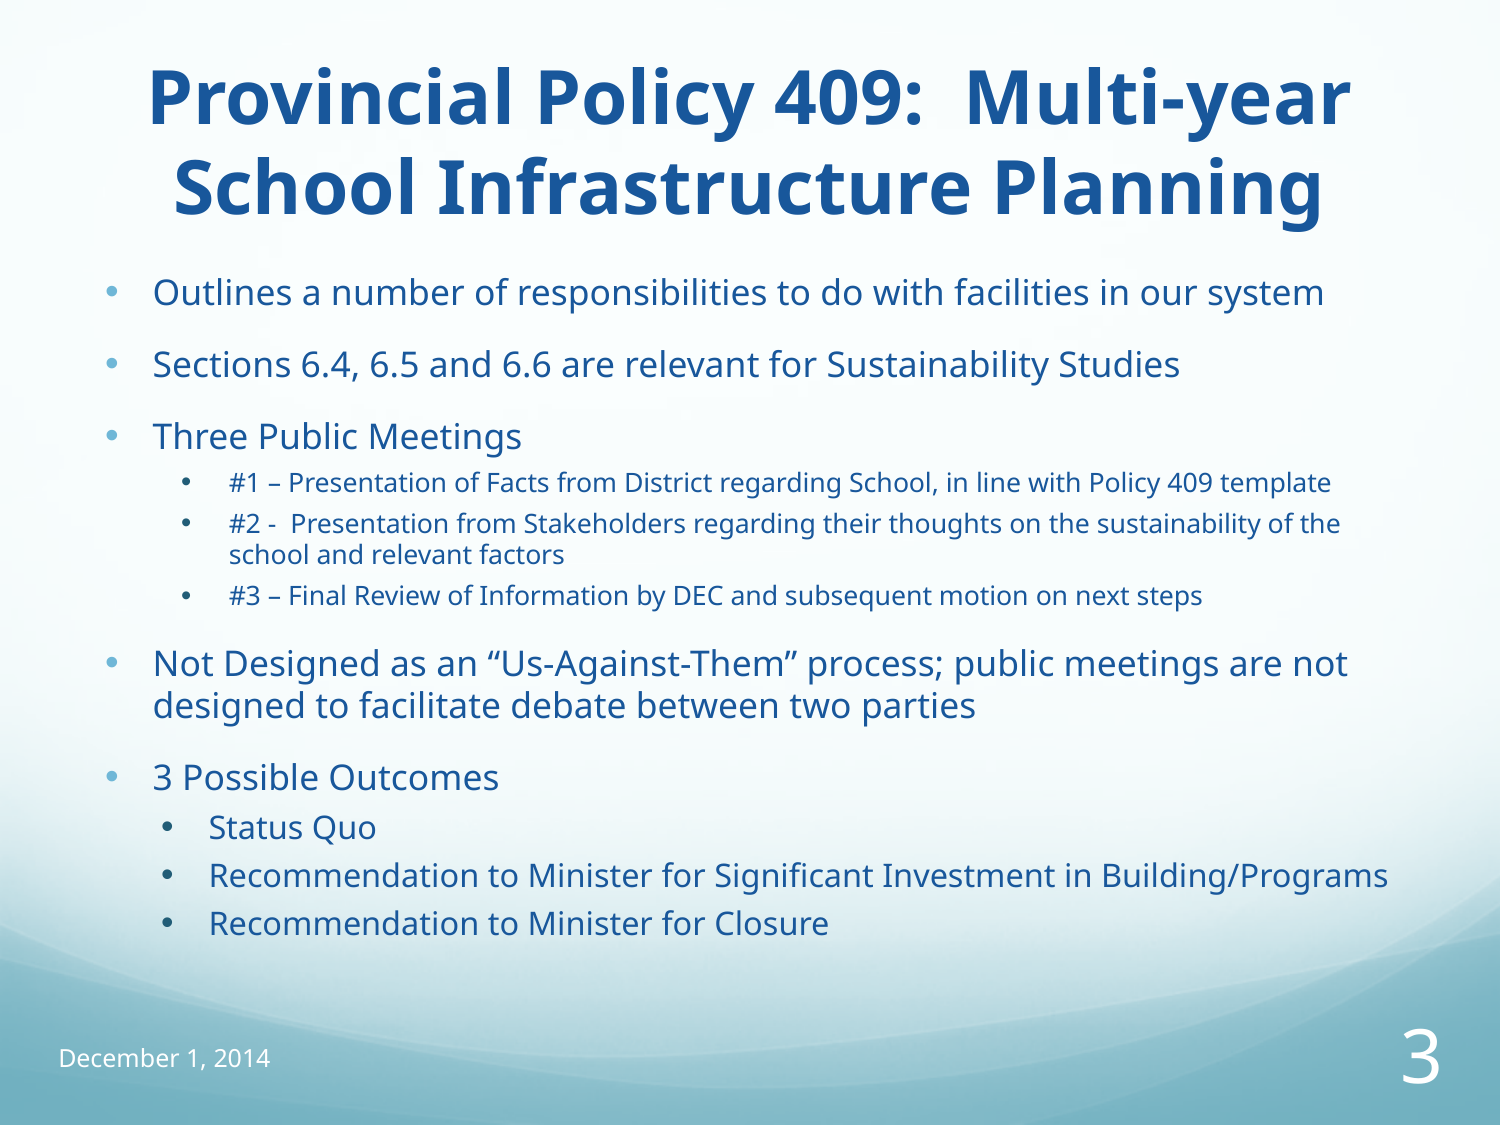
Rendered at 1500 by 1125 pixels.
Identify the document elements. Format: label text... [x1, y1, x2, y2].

slide_number 3 [1295, 1029, 1459, 1090]
footer December 1, 2014 [43, 1029, 838, 1090]
title Provincial Policy 409: Multi-year School Infrastructure Planning [90, 17, 1410, 237]
list Outlines a number of responsibilities to do with facilities in our system Sections 6.4, 6.5 and 6.6 are relevant for Sustainability Studies Three Public Meetings #1 – Presentation of Facts from District regarding School, in line with Policy 409 template #2 - Presentation from Stakeholders regarding their thoughts on the sustainability of the school and relevant factors #3 – Final Review of Information by DEC and subsequent motion on next steps Not Designed as an “Us-Against-Them” process; public meetings are not designed to facilitate debate between two parties 3 Possible Outcomes Status Quo Recommendation to Minister for Significant Investment in Building/Programs Recommendation to Minister for Closure [90, 262, 1410, 975]
